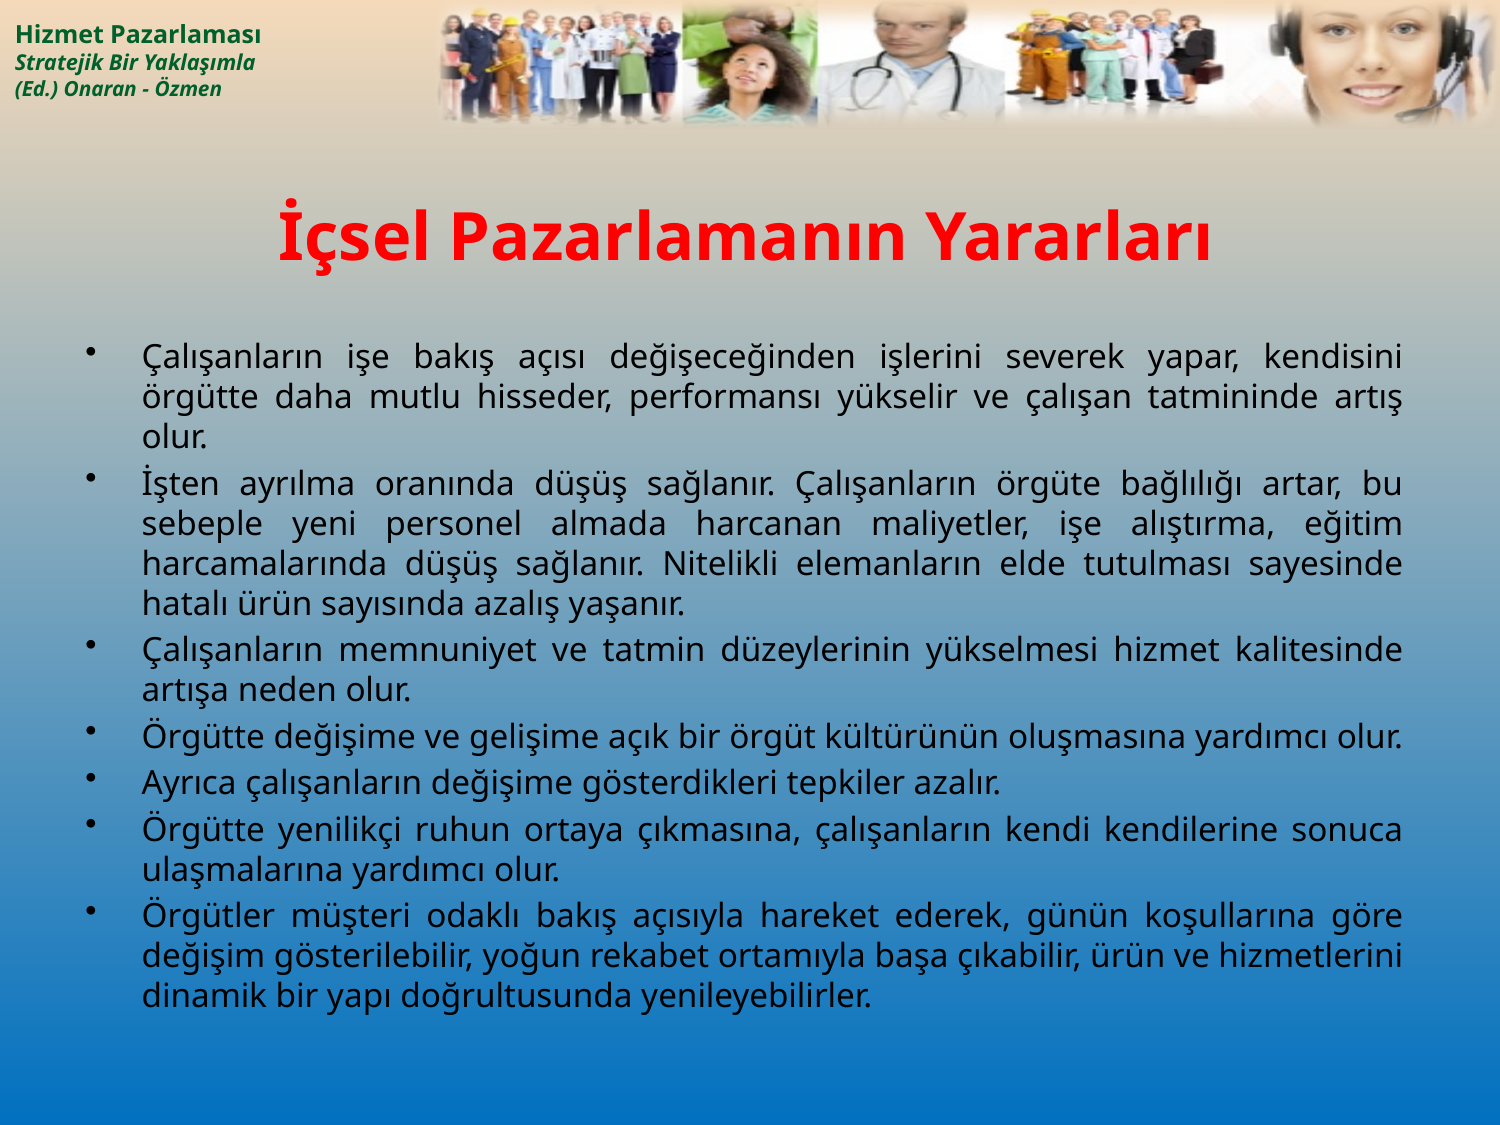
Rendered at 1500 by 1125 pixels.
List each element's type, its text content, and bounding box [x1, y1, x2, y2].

picture [460, 26, 1475, 103]
list Çalışanların işe bakış açısı değişeceğinden işlerini severek yapar, kendisini örgütte daha mutlu hisseder, performansı yükselir ve çalışan tatmininde artış olur. İşten ayrılma oranında düşüş sağlanır. Çalışanların örgüte bağlılığı artar, bu sebeple yeni personel almada harcanan maliyetler, işe alıştırma, eğitim harcamalarında düşüş sağlanır. Nitelikli elemanların elde tutulması sayesinde hatalı ürün sayısında azalış yaşanır. Çalışanların memnuniyet ve tatmin düzeylerinin yükselmesi hizmet kalitesinde artışa neden olur. Örgütte değişime ve gelişime açık bir örgüt kültürünün oluşmasına yardımcı olur. Ayrıca çalışanların değişime gösterdikleri tepkiler azalır. Örgütte yenilikçi ruhun ortaya çıkmasına, çalışanların kendi kendilerine sonuca ulaşmalarına yardımcı olur. Örgütler müşteri odaklı bakış açısıyla hareket ederek, günün koşullarına göre değişim gösterilebilir, yoğun rekabet ortamıyla başa çıkabilir, ürün ve hizmetlerini dinamik bir yapı doğrultusunda yenileyebilirler. [70, 327, 1421, 1044]
title İçsel Pazarlamanın Yararları [198, 164, 1312, 282]
